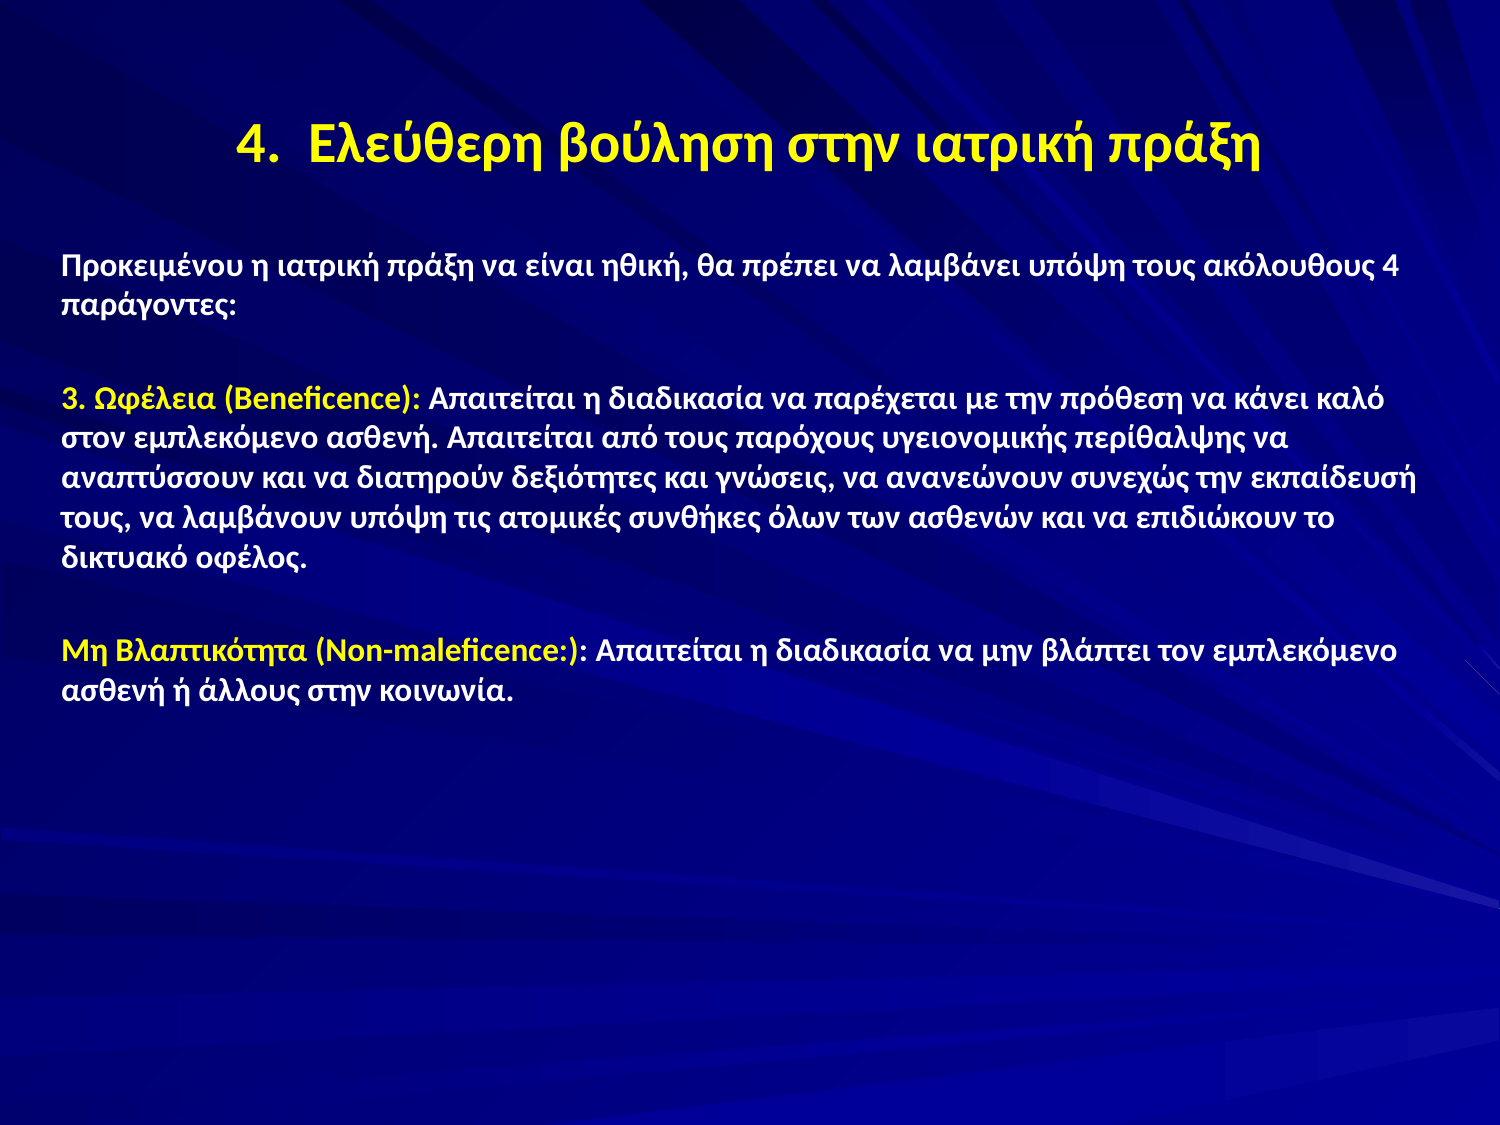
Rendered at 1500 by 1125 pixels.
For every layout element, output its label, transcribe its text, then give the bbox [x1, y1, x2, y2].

list Προκειμένου η ιατρική πράξη να είναι ηθική, θα πρέπει να λαμβάνει υπόψη τους ακόλουθους 4 παράγοντες: 3. Ωφέλεια (Beneficence): Απαιτείται η διαδικασία να παρέχεται με την πρόθεση να κάνει καλό στον εμπλεκόμενο ασθενή. Απαιτείται από τους παρόχους υγειονομικής περίθαλψης να αναπτύσσουν και να διατηρούν δεξιότητες και γνώσεις, να ανανεώνουν συνεχώς την εκπαίδευσή τους, να λαμβάνουν υπόψη τις ατομικές συνθήκες όλων των ασθενών και να επιδιώκουν το δικτυακό οφέλος. Μη Βλαπτικότητα (Non-maleficence:): Απαιτείται η διαδικασία να μην βλάπτει τον εμπλεκόμενο ασθενή ή άλλους στην κοινωνία. https://web.stanford.edu/class/siw198q/websites/reprotech/New%20Ways%20of%20Making%20Babies/EthicVoc.htm [46, 235, 1472, 1024]
title 4. Ελεύθερη βούληση στην ιατρική πράξη [75, 45, 1425, 234]
